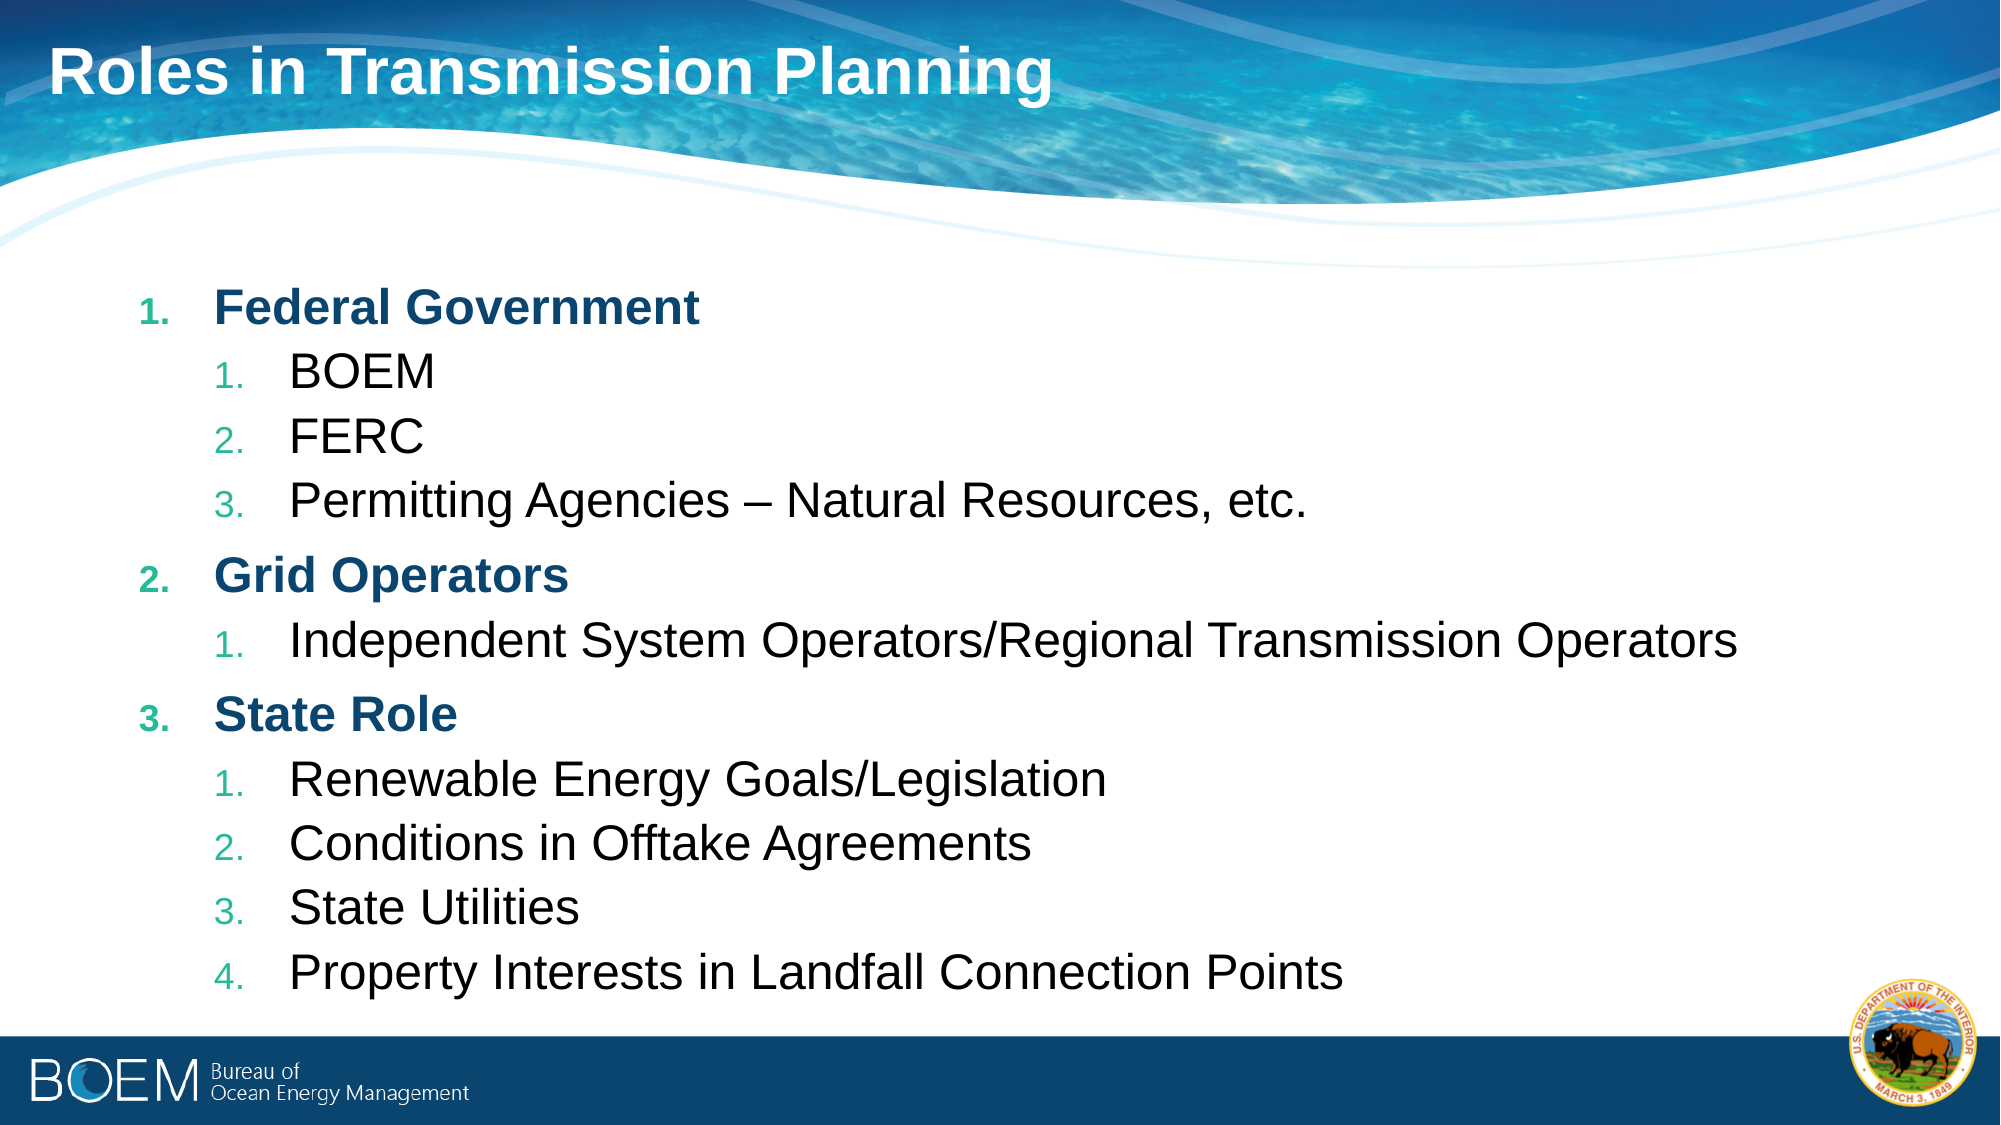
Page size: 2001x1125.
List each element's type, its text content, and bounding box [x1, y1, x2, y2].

list Federal Government BOEM FERC Permitting Agencies – Natural Resources, etc. Grid Operators Independent System Operators/Regional Transmission Operators State Role Renewable Energy Goals/Legislation Conditions in Offtake Agreements State Utilities Property Interests in Landfall Connection Points [123, 274, 1876, 989]
list Roles in Transmission Planning [34, 30, 1969, 116]
picture [0, 0, 2000, 1125]
